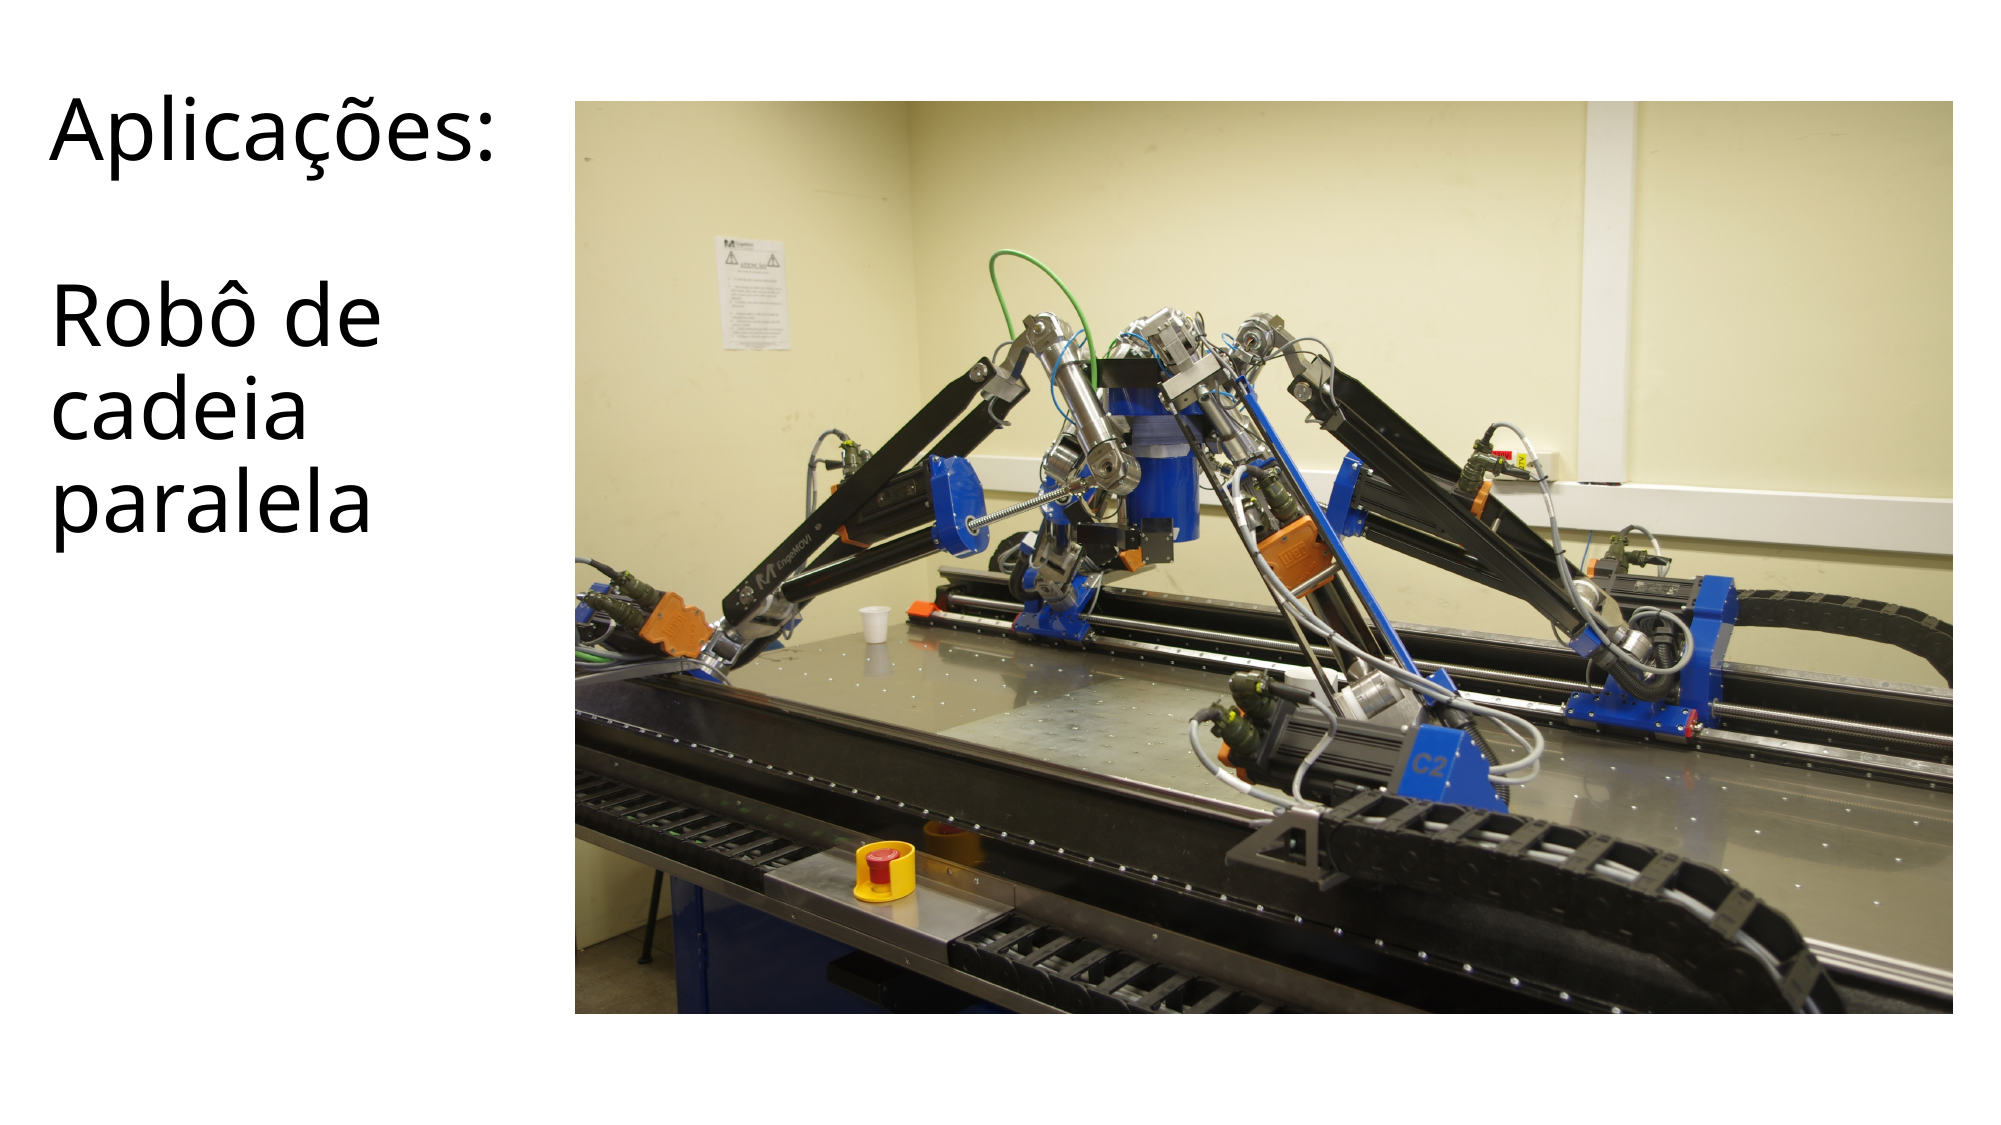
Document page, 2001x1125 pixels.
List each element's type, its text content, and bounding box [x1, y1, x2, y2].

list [575, 101, 1953, 1014]
title Aplicações: Robô de cadeia paralela [34, 43, 517, 594]
